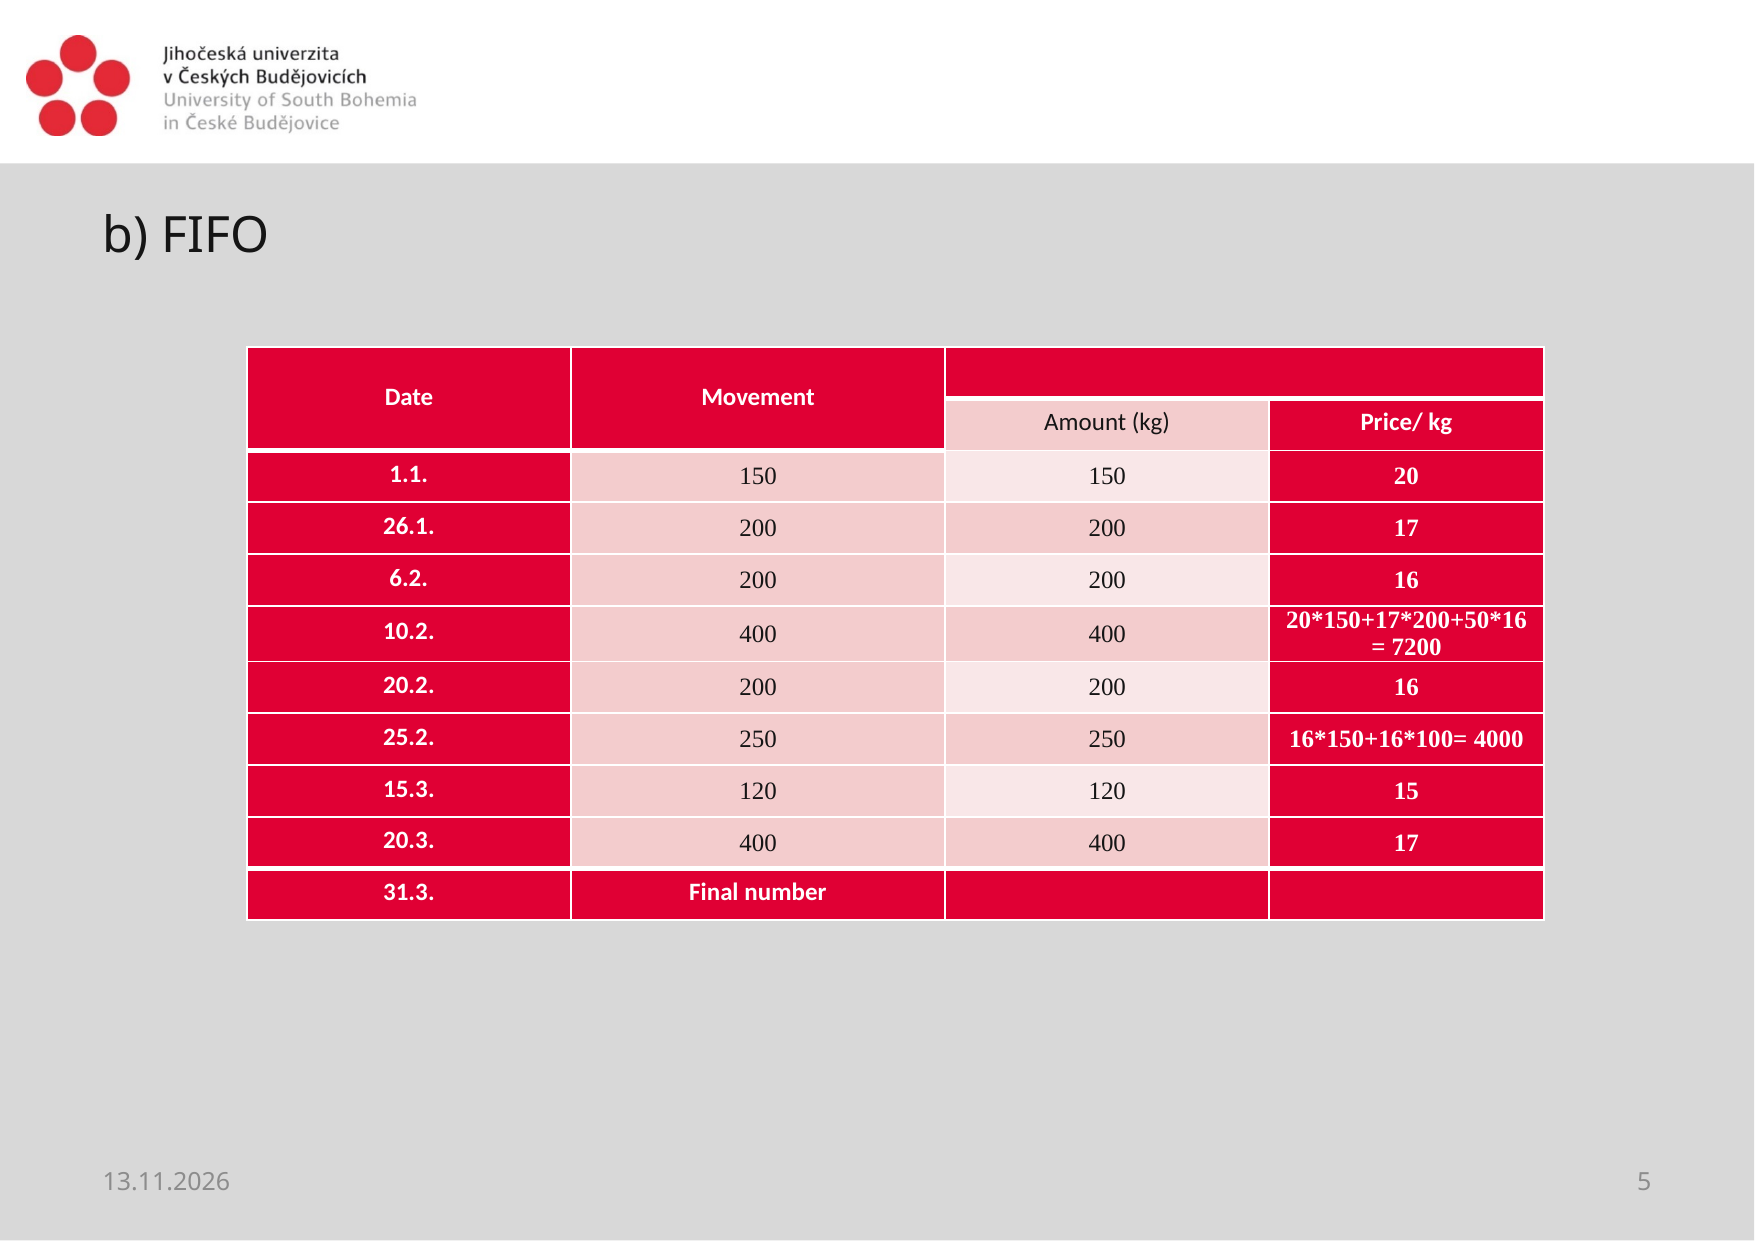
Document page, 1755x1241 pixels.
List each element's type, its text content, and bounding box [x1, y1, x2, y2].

table_cell 250 [572, 714, 944, 764]
table_cell 400 [572, 607, 944, 661]
table_cell 16*150+16*100= 4000 [1270, 714, 1543, 764]
table_cell [946, 871, 1268, 919]
table_cell 16 [1270, 555, 1543, 605]
table_cell [1270, 871, 1543, 919]
table_cell 20 [1270, 451, 1543, 501]
table_cell Price/ kg [1270, 401, 1543, 450]
table_cell 120 [946, 766, 1268, 816]
table_header Date [248, 348, 570, 448]
table_cell 200 [572, 662, 944, 712]
table_cell 200 [946, 503, 1268, 553]
picture [26, 35, 417, 136]
table_cell 20.2. [248, 662, 570, 712]
table_cell 26.1. [248, 503, 570, 553]
table_cell 6.2. [248, 555, 570, 605]
table_cell 20.3. [248, 818, 570, 866]
table_cell 31.3. [248, 871, 570, 919]
table_cell Final number [572, 871, 944, 919]
table_cell 400 [946, 607, 1268, 661]
table_header [946, 348, 1543, 396]
table_cell 200 [572, 503, 944, 553]
table_cell 150 [946, 451, 1268, 501]
table_cell 400 [572, 818, 944, 866]
table_cell 400 [946, 818, 1268, 866]
table_cell 17 [1270, 503, 1543, 553]
table_cell 10.2. [248, 607, 570, 661]
table_cell 200 [572, 555, 944, 605]
table_cell 25.2. [248, 714, 570, 764]
table_cell 200 [946, 555, 1268, 605]
table_cell 15 [1270, 766, 1543, 816]
table_cell 20*150+17*200+50*16 = 7200 [1270, 607, 1543, 661]
table_cell 200 [946, 662, 1268, 712]
table_cell 1.1. [248, 453, 570, 501]
table_cell 250 [946, 714, 1268, 764]
table_cell 16 [1270, 662, 1543, 712]
table_cell Amount (kg) [946, 401, 1268, 450]
table_cell 120 [572, 766, 944, 816]
table_cell 15.3. [248, 766, 570, 816]
table_header Movement [572, 348, 944, 448]
list b) FIFO [87, 194, 1667, 1109]
table_cell 150 [572, 453, 944, 501]
slide_number 5 [1257, 1149, 1667, 1216]
table_cell 17 [1270, 818, 1543, 866]
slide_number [87, 1149, 498, 1216]
